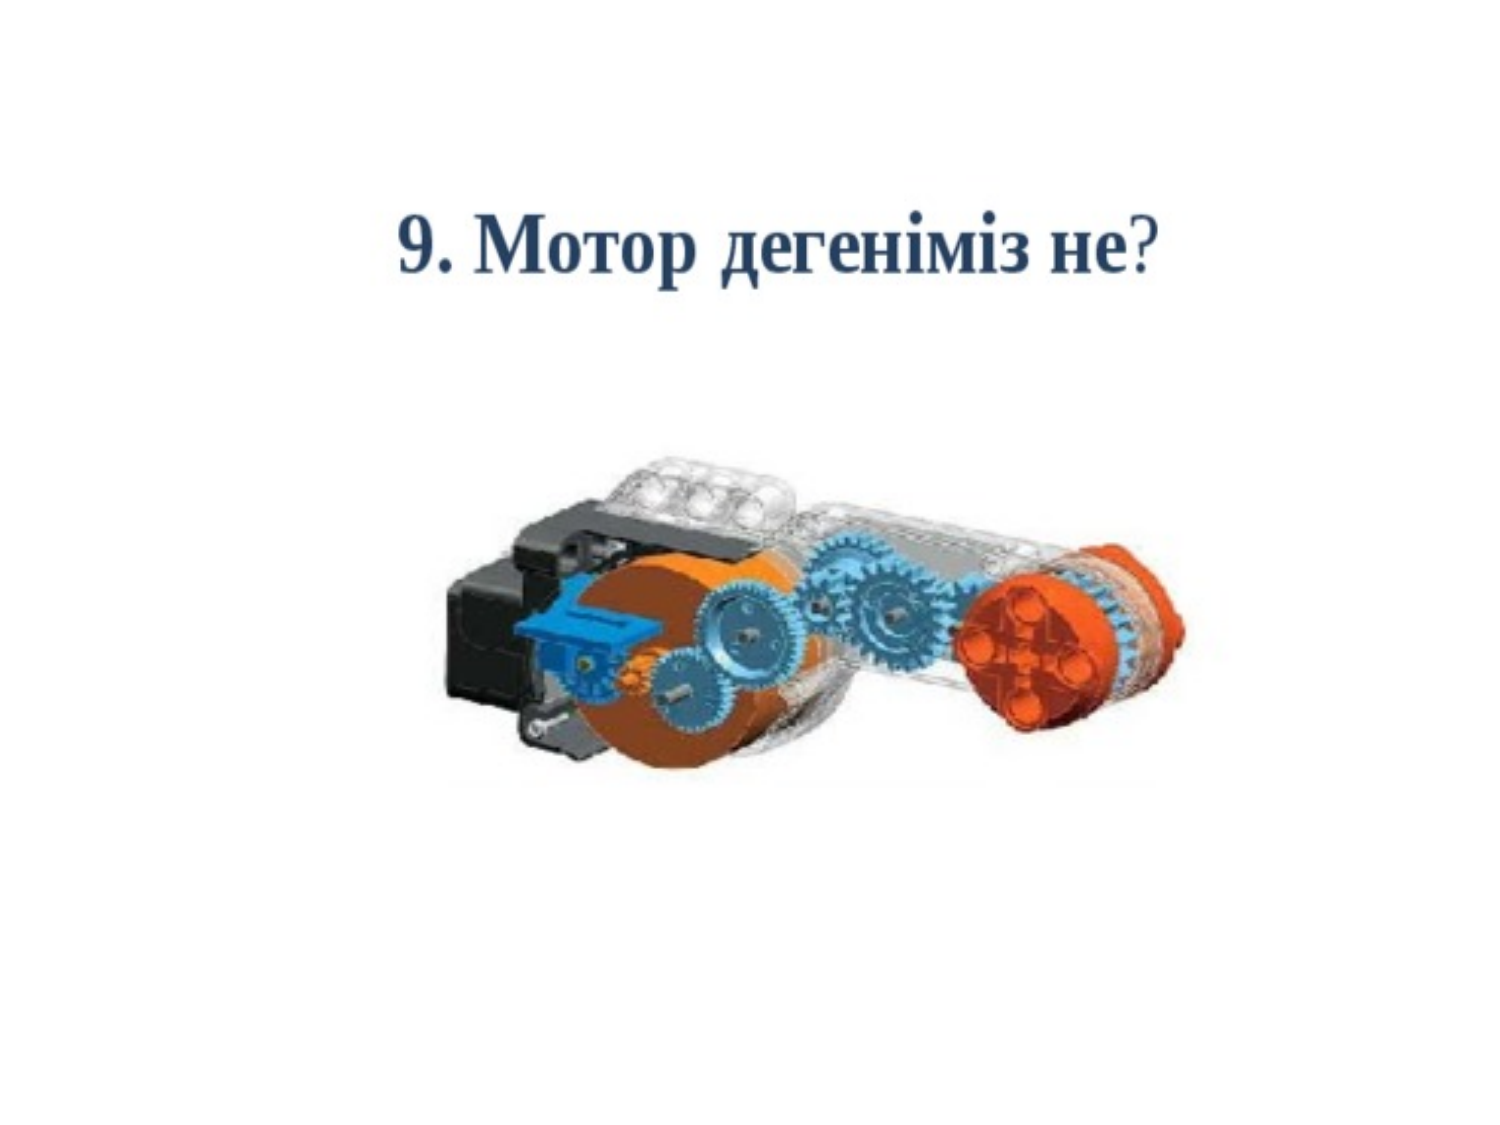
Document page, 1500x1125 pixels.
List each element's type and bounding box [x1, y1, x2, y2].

picture [152, 421, 1287, 997]
picture [152, 105, 1407, 341]
